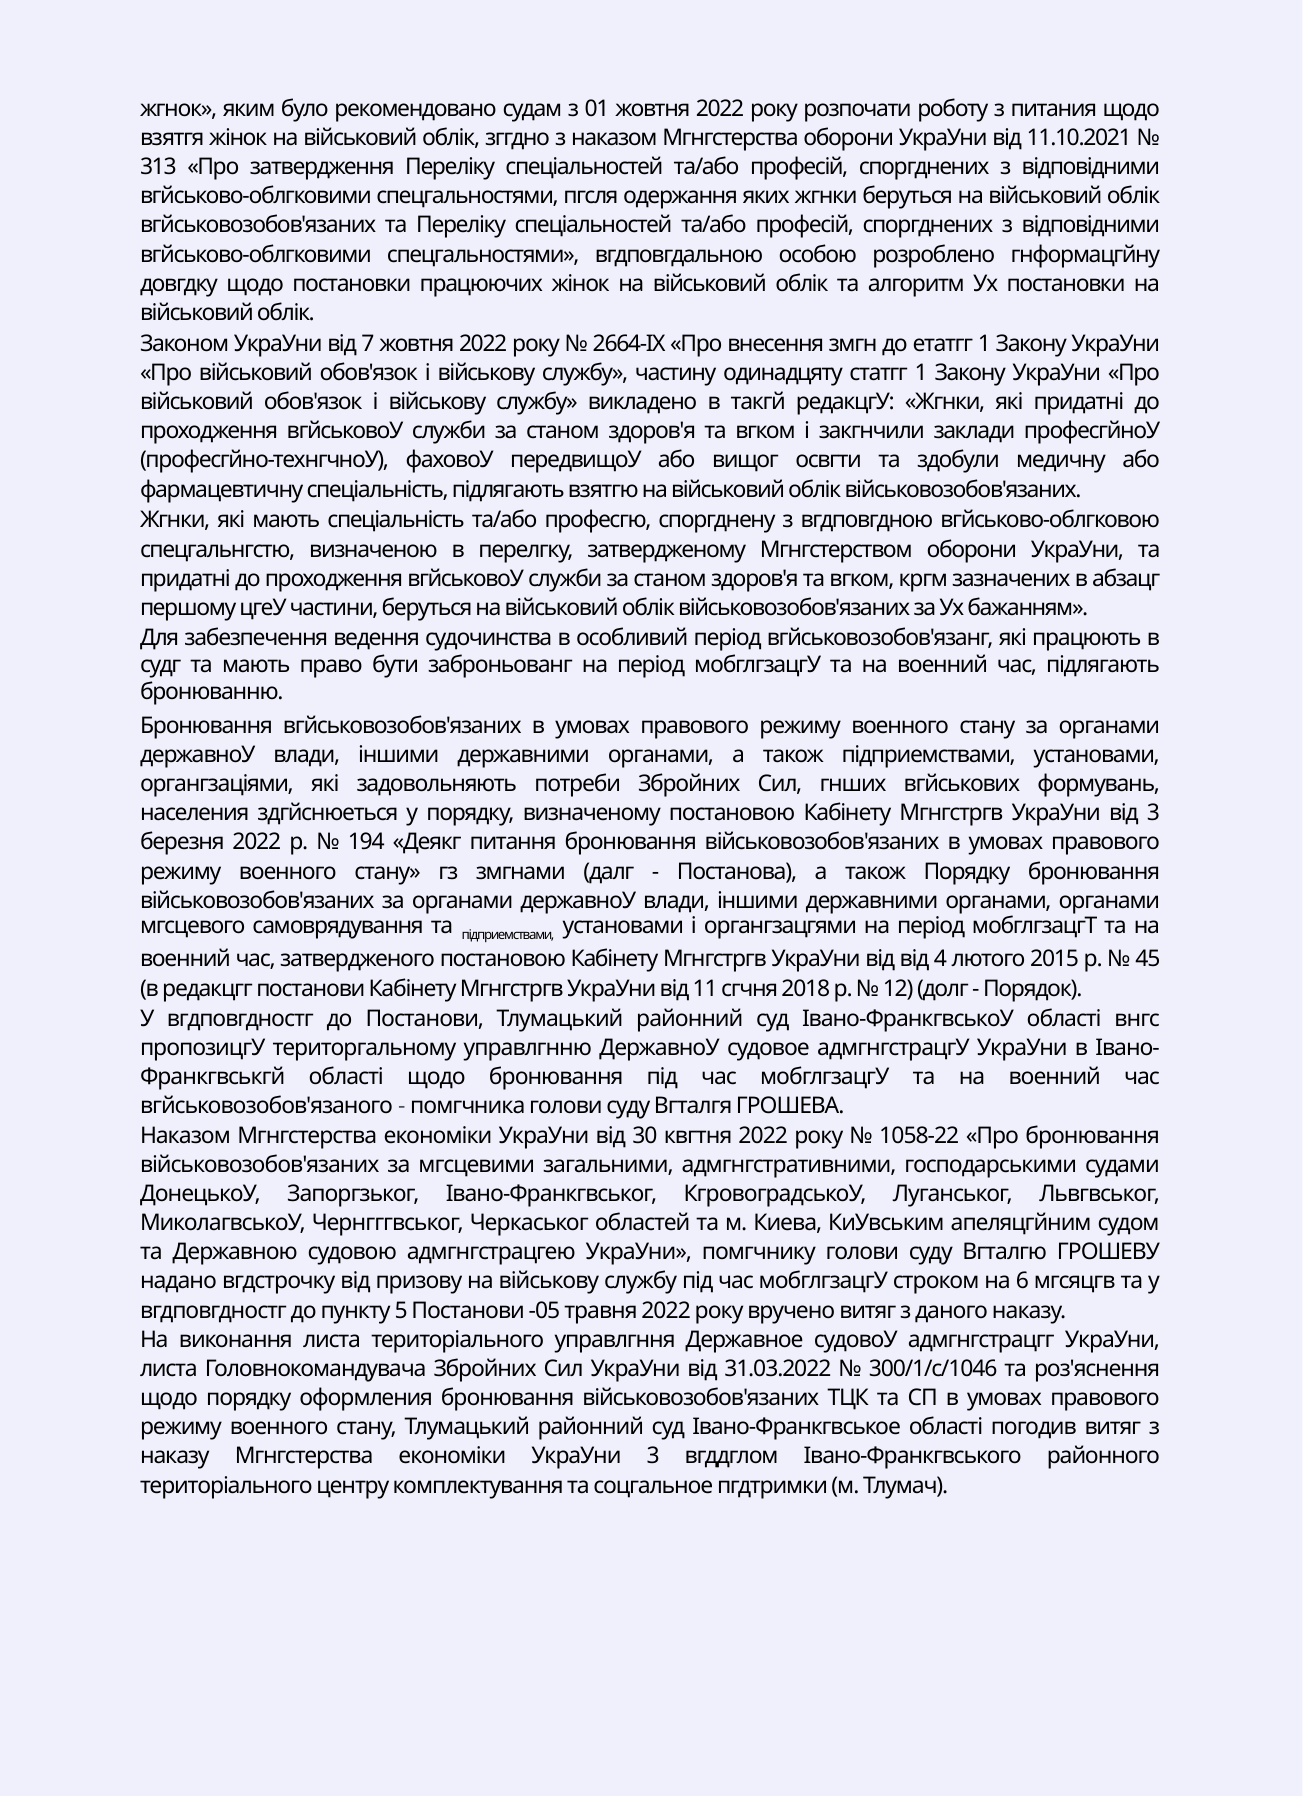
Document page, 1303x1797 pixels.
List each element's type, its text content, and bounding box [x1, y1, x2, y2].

list жгнок», яким було рекомендовано судам з 01 жовтня 2022 року розпочати роботу з питания щодо взятгя жiнок на вiйськовий облiк, зггдно з наказом Мгнгстерства оборони УкраУни вiд 11.10.2021 № 313 «Про затвердження Перелiку спецiальностей та/або професiй, споргднених з вiдповiдними вгйськово-облгковими спецгальностями, пгсля одержання яких жгнки беруться на вiйськовий облiк вгйськовозобов'язаних та Перелiку спецiальностей та/або професiй, споргднених з вiдповiдними вгйськово-облгковими спецгальностями», вгдповгдальною особою розроблено гнформацгйну довгдку щодо постановки працюючих жiнок на вiйськовий облiк та алгоритм Ух постановки на вiйськовий облiк. Законом УкраУни вiд 7 жовтня 2022 року № 2664-IX «Про внесення змгн до етатгг 1 Закону УкраУни «Про вiйськовий обов'язок i вiйськову службу», частину одинадцяту статгг 1 Закону УкраУни «Про вiйськовий обов'язок i вiйськову службу» викладено в такгй редакцгУ: «Жгнки, якi придатнi до проходження вгйськовоУ служби за станом здоров'я та вгком i закгнчили заклади професгйноУ (професгйно-технгчноУ), фаховоУ передвищоУ або вищог освгти та здобули медичну або фармацевтичну спецiальнiсть, пiдлягають взятгю на вiйськовий облiк вiйськовозобов'язаних. Жгнки, якi мають спецiальнiсть та/або професгю, споргднену з вгдповгдною вгйськово-облгковою спецгальнгстю, визначеною в перелгку, затвердженому Мгнгстерством оборони УкраУни, та придатнi до проходження вгйськовоУ служби за станом здоров'я та вгком, кргм зазначених в абзацг першому цгеУ частини, беруться на вiйськовий облiк вiйськовозобов'язаних за Ух бажанням». Для забезпечення ведення судочинства в особливий перiод вгйськовозобов'язанг, якi працюють в судг та мають право бути заброньованг на перiод мобглгзацгУ та на военний час, пiдлягають бронюванню. Бронювання вгйськовозобов'язаних в умовах правового режиму военного стану за органами державноУ влади, iншими державними органами, а також пiдприемствами, установами, органгзацiями, якi задовольняють потреби Збройних Сил, гнших вгйськових формувань, населения здгйснюеться у порядку, визначеному постановою Кабiнету Мгнгстргв УкраУни вiд 3 березня 2022 р. № 194 «Деякг питання бронювання вiйськовозобов'язаних в умовах правового режиму военного стану» гз змгнами (далг - Постанова), а також Порядку бронювання вiйськовозобов'язаних за органами державноУ влади, iншими державними органами, органами мгсцевого самоврядування та пiдприемствами, установами i органгзацгями на перiод мобглгзацгТ та на военний час, затвердженого постановою Кабiнету Мгнгстргв УкраУни вiд вiд 4 лютого 2015 р. № 45 (в редакцгг постанови Кабiнету Мгнгстргв УкраУни вiд 11 сгчня 2018 р. № 12) (долг - Порядок). У вгдповгдностг до Постанови, Тлумацький районний суд Iвано-ФранкгвськоУ областi внгс пропозицгУ територгальному управлгнню ДержавноУ судовое адмгнгстрацгУ УкраУни в Iвано-Франкгвськгй областi щодо бронювання пiд час мобглгзацгУ та на военний час вгйськовозобов'язаного - помгчника голови суду Вгталгя ГРОШЕВА. Наказом Мгнгстерства економiки УкраУни вiд 30 квгтня 2022 року № 1058-22 «Про бронювання вiйськовозобов'язаних за мгсцевими загальними, адмгнгстративними, господарськими судами ДонецькоУ, Запоргзьког, Iвано-Франкгвськог, КгровоградськоУ, Луганськог, Львгвськог, МиколагвськоУ, Чернгггвськог, Черкаськог областей та м. Киева, КиУвським апеляцгйним судом та Державною судовою адмгнгстрацгею УкраУни», помгчнику голови суду Вгталгю ГРОШЕВУ надано вгдстрочку вiд призову на вiйськову службу пiд час мобглгзацгУ строком на 6 мгсяцгв та у вгдповгдностг до пункту 5 Постанови -05 травня 2022 року вручено витяг з даного наказу. На виконання листа територiального управлгння Державное судовоУ адмгнгстрацгг УкраУни, листа Головнокомандувача Збройних Сил УкраУни вiд 31.03.2022 № 300/1/с/1046 та роз'яснення щодо порядку оформления бронювання вiйськовозобов'язаних ТЦК та СП в умовах правового режиму военного стану, Тлумацький районний суд Iвано-Франкгвськое областi погодив витяг з наказу Мгнгстерства економiки УкраУни 3 вгддглом Iвано-Франкгвського районного територiального центру комплектування та соцгальное пгдтримки (м. Тлумач). [139, 91, 1160, 1619]
